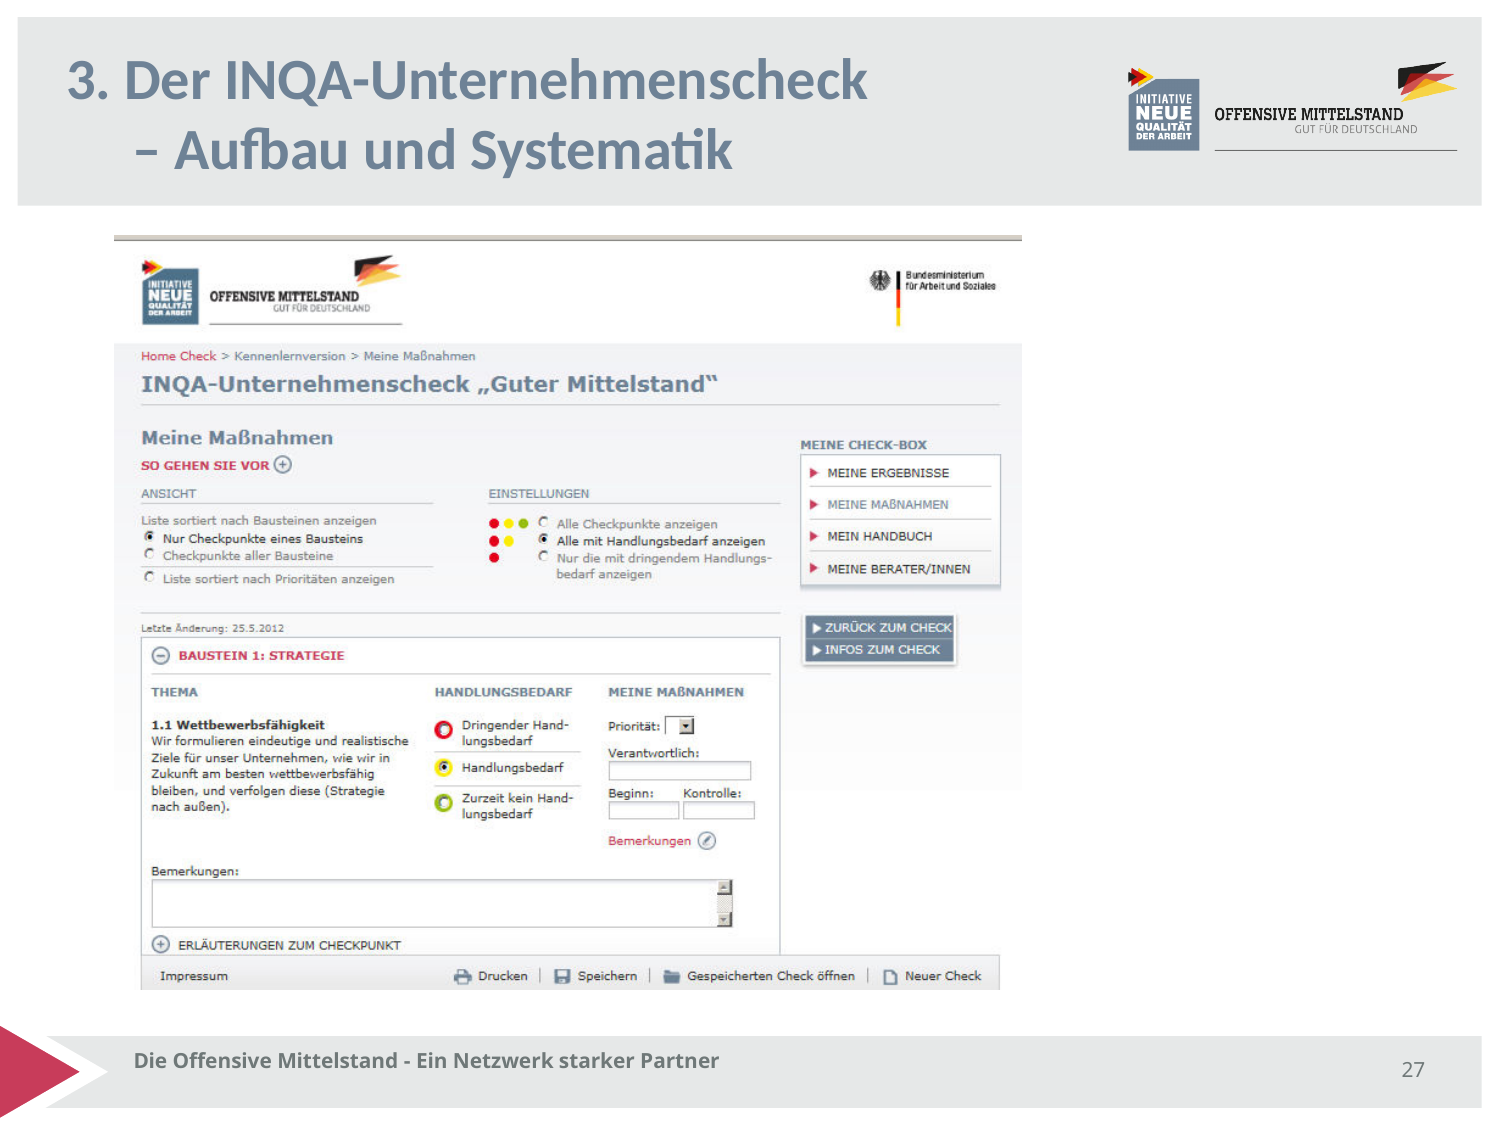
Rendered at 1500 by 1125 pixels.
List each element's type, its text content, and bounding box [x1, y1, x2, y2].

title 3. Der INQA-Unternehmenscheck – Aufbau und Systematik [51, 39, 1292, 184]
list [114, 235, 1022, 991]
picture [1292, 51, 1472, 169]
footer Die Offensive Mittelstand - Ein Netzwerk starker Partner [118, 1013, 1084, 1074]
slide_number 27 [1315, 1036, 1441, 1106]
